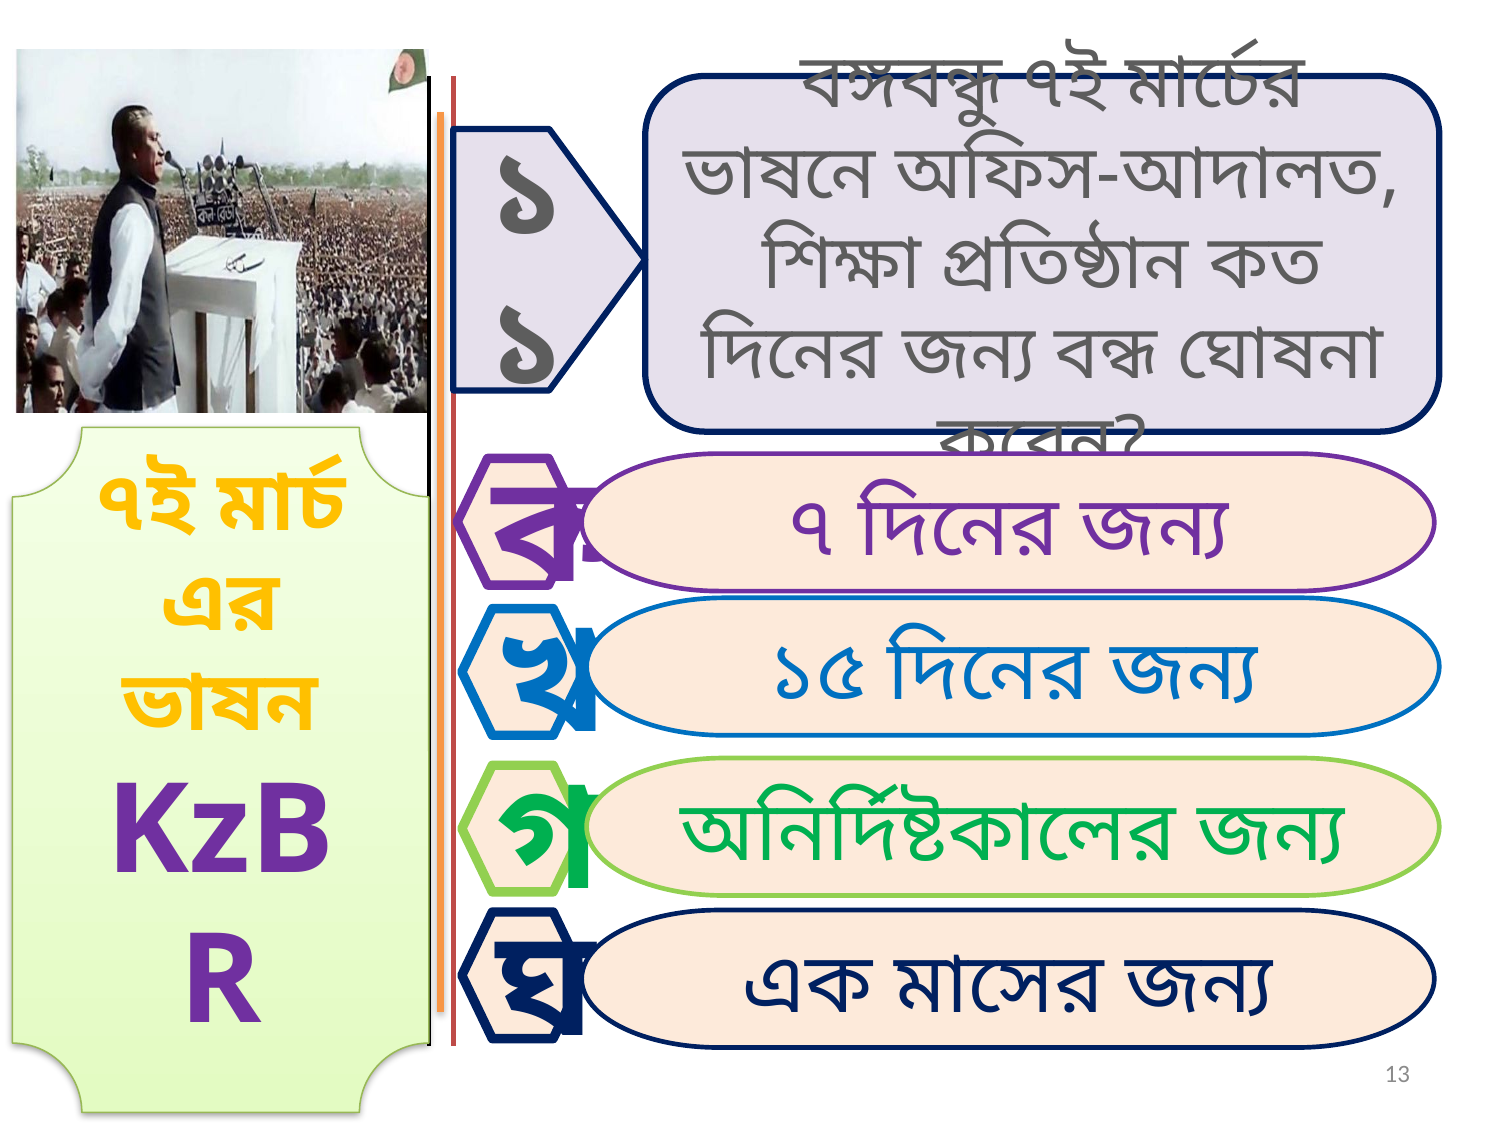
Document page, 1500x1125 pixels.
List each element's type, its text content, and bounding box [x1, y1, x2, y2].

text_box খ [459, 606, 585, 738]
text_box বঙ্গবন্ধু ৭ই মার্চের ভাষনে অফিস-আদালত, শিক্ষা প্রতিষ্ঠান কত দিনের জন্য বন্ধ ঘোষনা করেন? [643, 73, 1442, 434]
text_box ১১ [457, 126, 647, 393]
slide_number 13 [1074, 1042, 1425, 1103]
text_box অনির্দিষ্টকালের জন্য [584, 755, 1442, 898]
picture [12, 49, 430, 413]
text_box ঘ [459, 909, 581, 1041]
text_box এক মাসের জন্য [579, 907, 1437, 1050]
text_box ১৫ দিনের জন্য [584, 595, 1442, 738]
text_box ৭ দিনের জন্য [579, 451, 1437, 594]
text_box ৭ই মার্চ এর ভাষন KzBR [11, 426, 424, 1114]
text_box ক [457, 456, 579, 588]
text_box গ [459, 763, 584, 895]
